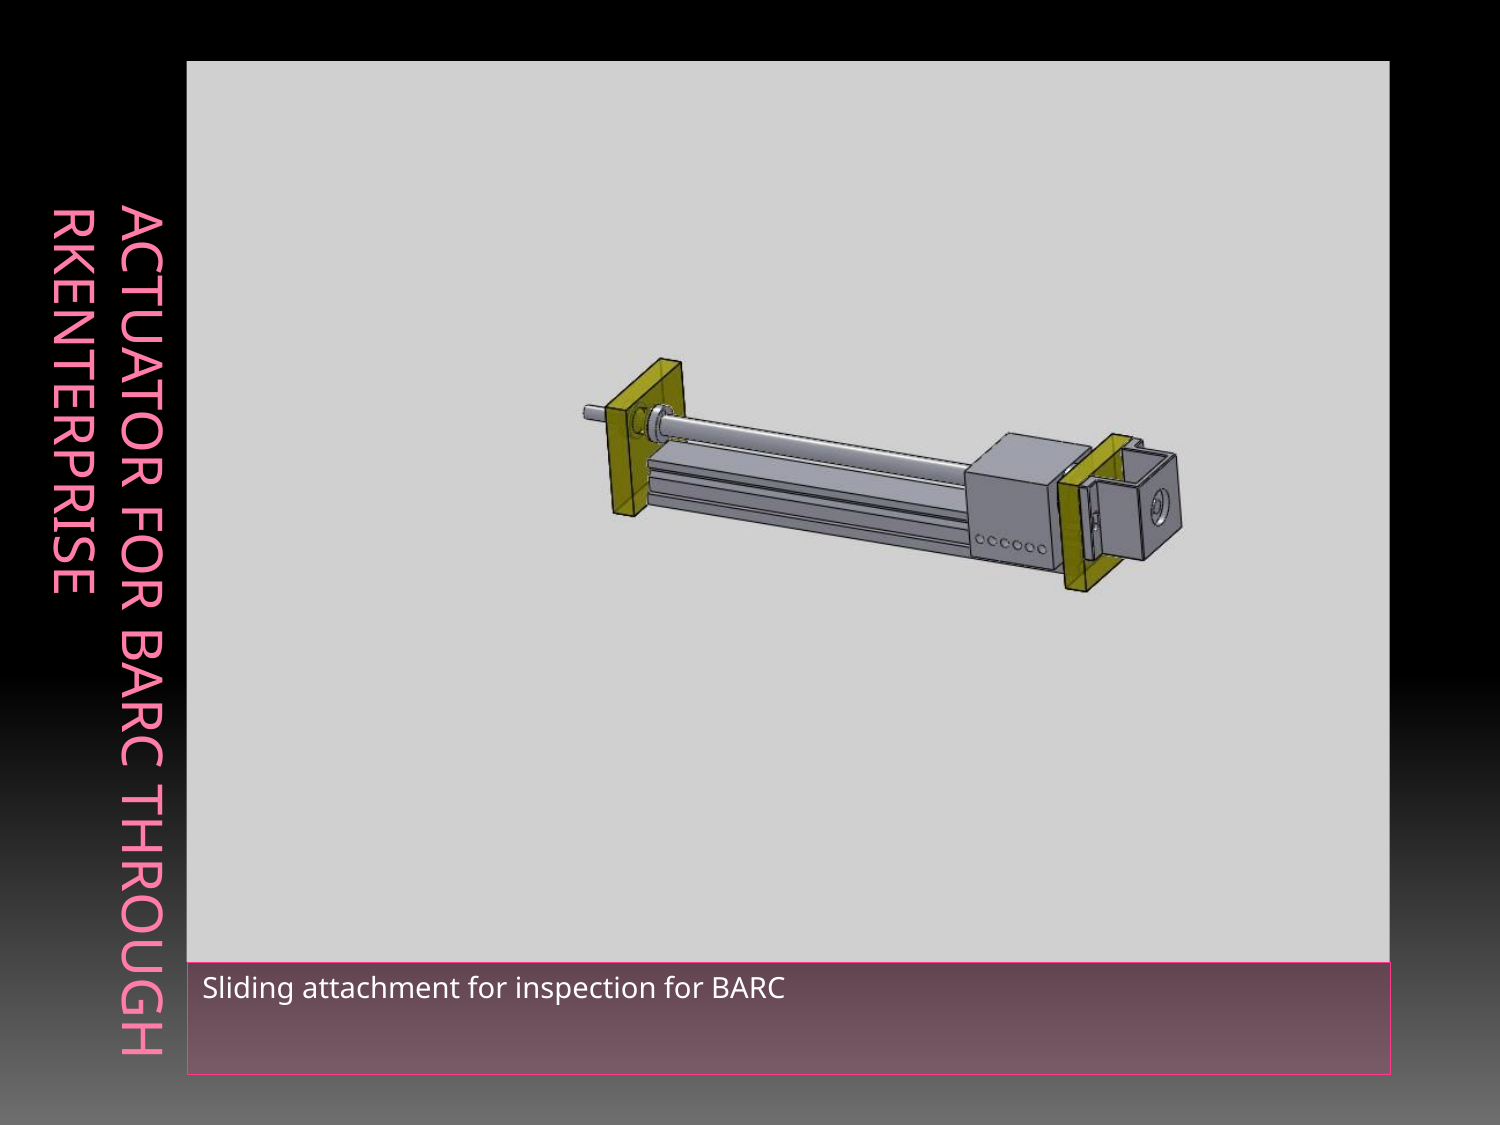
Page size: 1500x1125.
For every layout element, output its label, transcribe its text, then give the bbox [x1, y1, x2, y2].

list Sliding attachment for inspection for BARC [187, 970, 1391, 1075]
title ACTUATOR FOR BARC THROUGH RKENTERPRISE [36, 24, 186, 1075]
picture [186, 61, 1390, 962]
